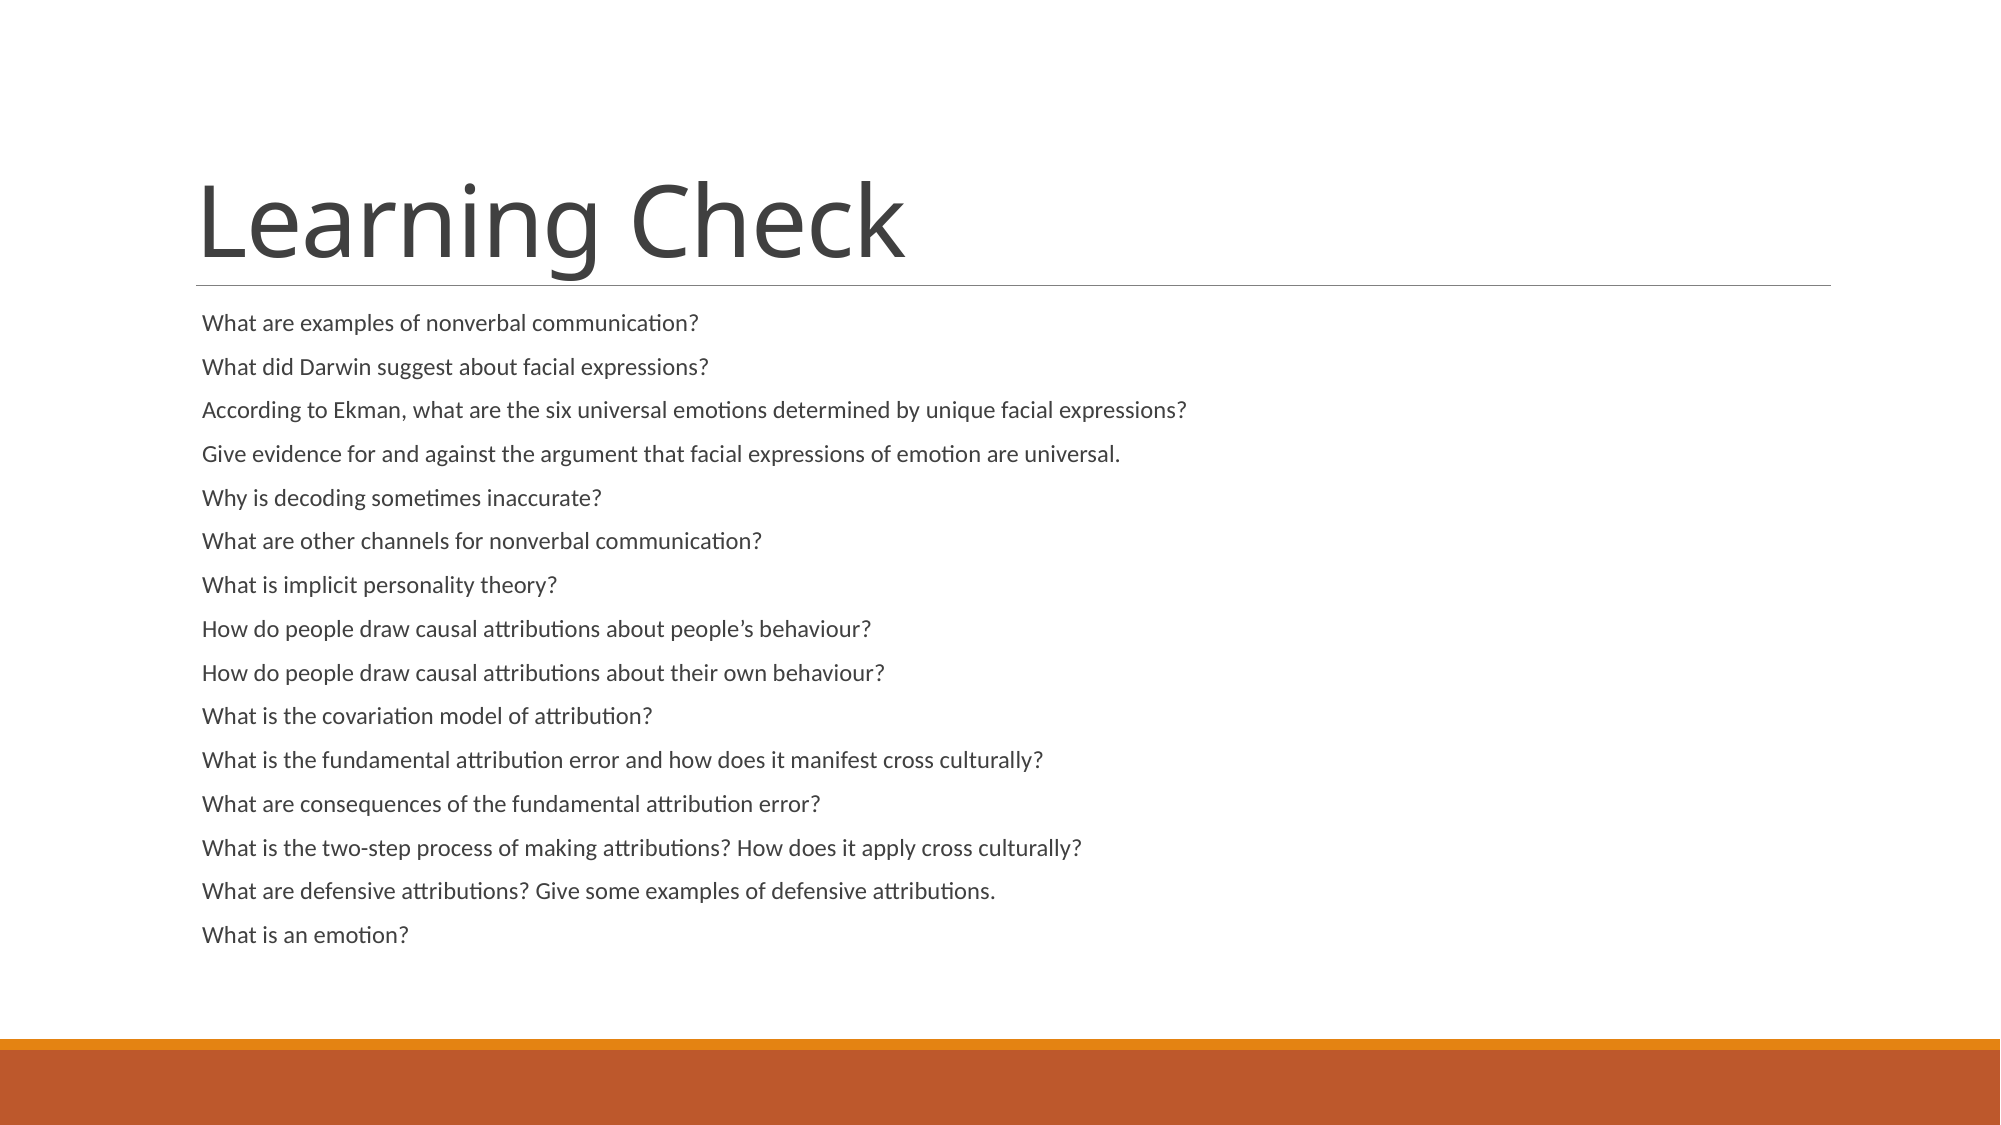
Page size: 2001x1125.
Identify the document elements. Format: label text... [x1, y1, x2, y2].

title Learning Check [180, 47, 1830, 285]
list What are examples of nonverbal communication? What did Darwin suggest about facial expressions? According to Ekman, what are the six universal emotions determined by unique facial expressions? Give evidence for and against the argument that facial expressions of emotion are universal. Why is decoding sometimes inaccurate? What are other channels for nonverbal communication? What is implicit personality theory? How do people draw causal attributions about people’s behaviour? How do people draw causal attributions about their own behaviour? What is the covariation model of attribution? What is the fundamental attribution error and how does it manifest cross culturally? What are consequences of the fundamental attribution error? What is the two-step process of making attributions? How does it apply cross culturally? What are defensive attributions? Give some examples of defensive attributions. What is an emotion? [180, 302, 1830, 963]
